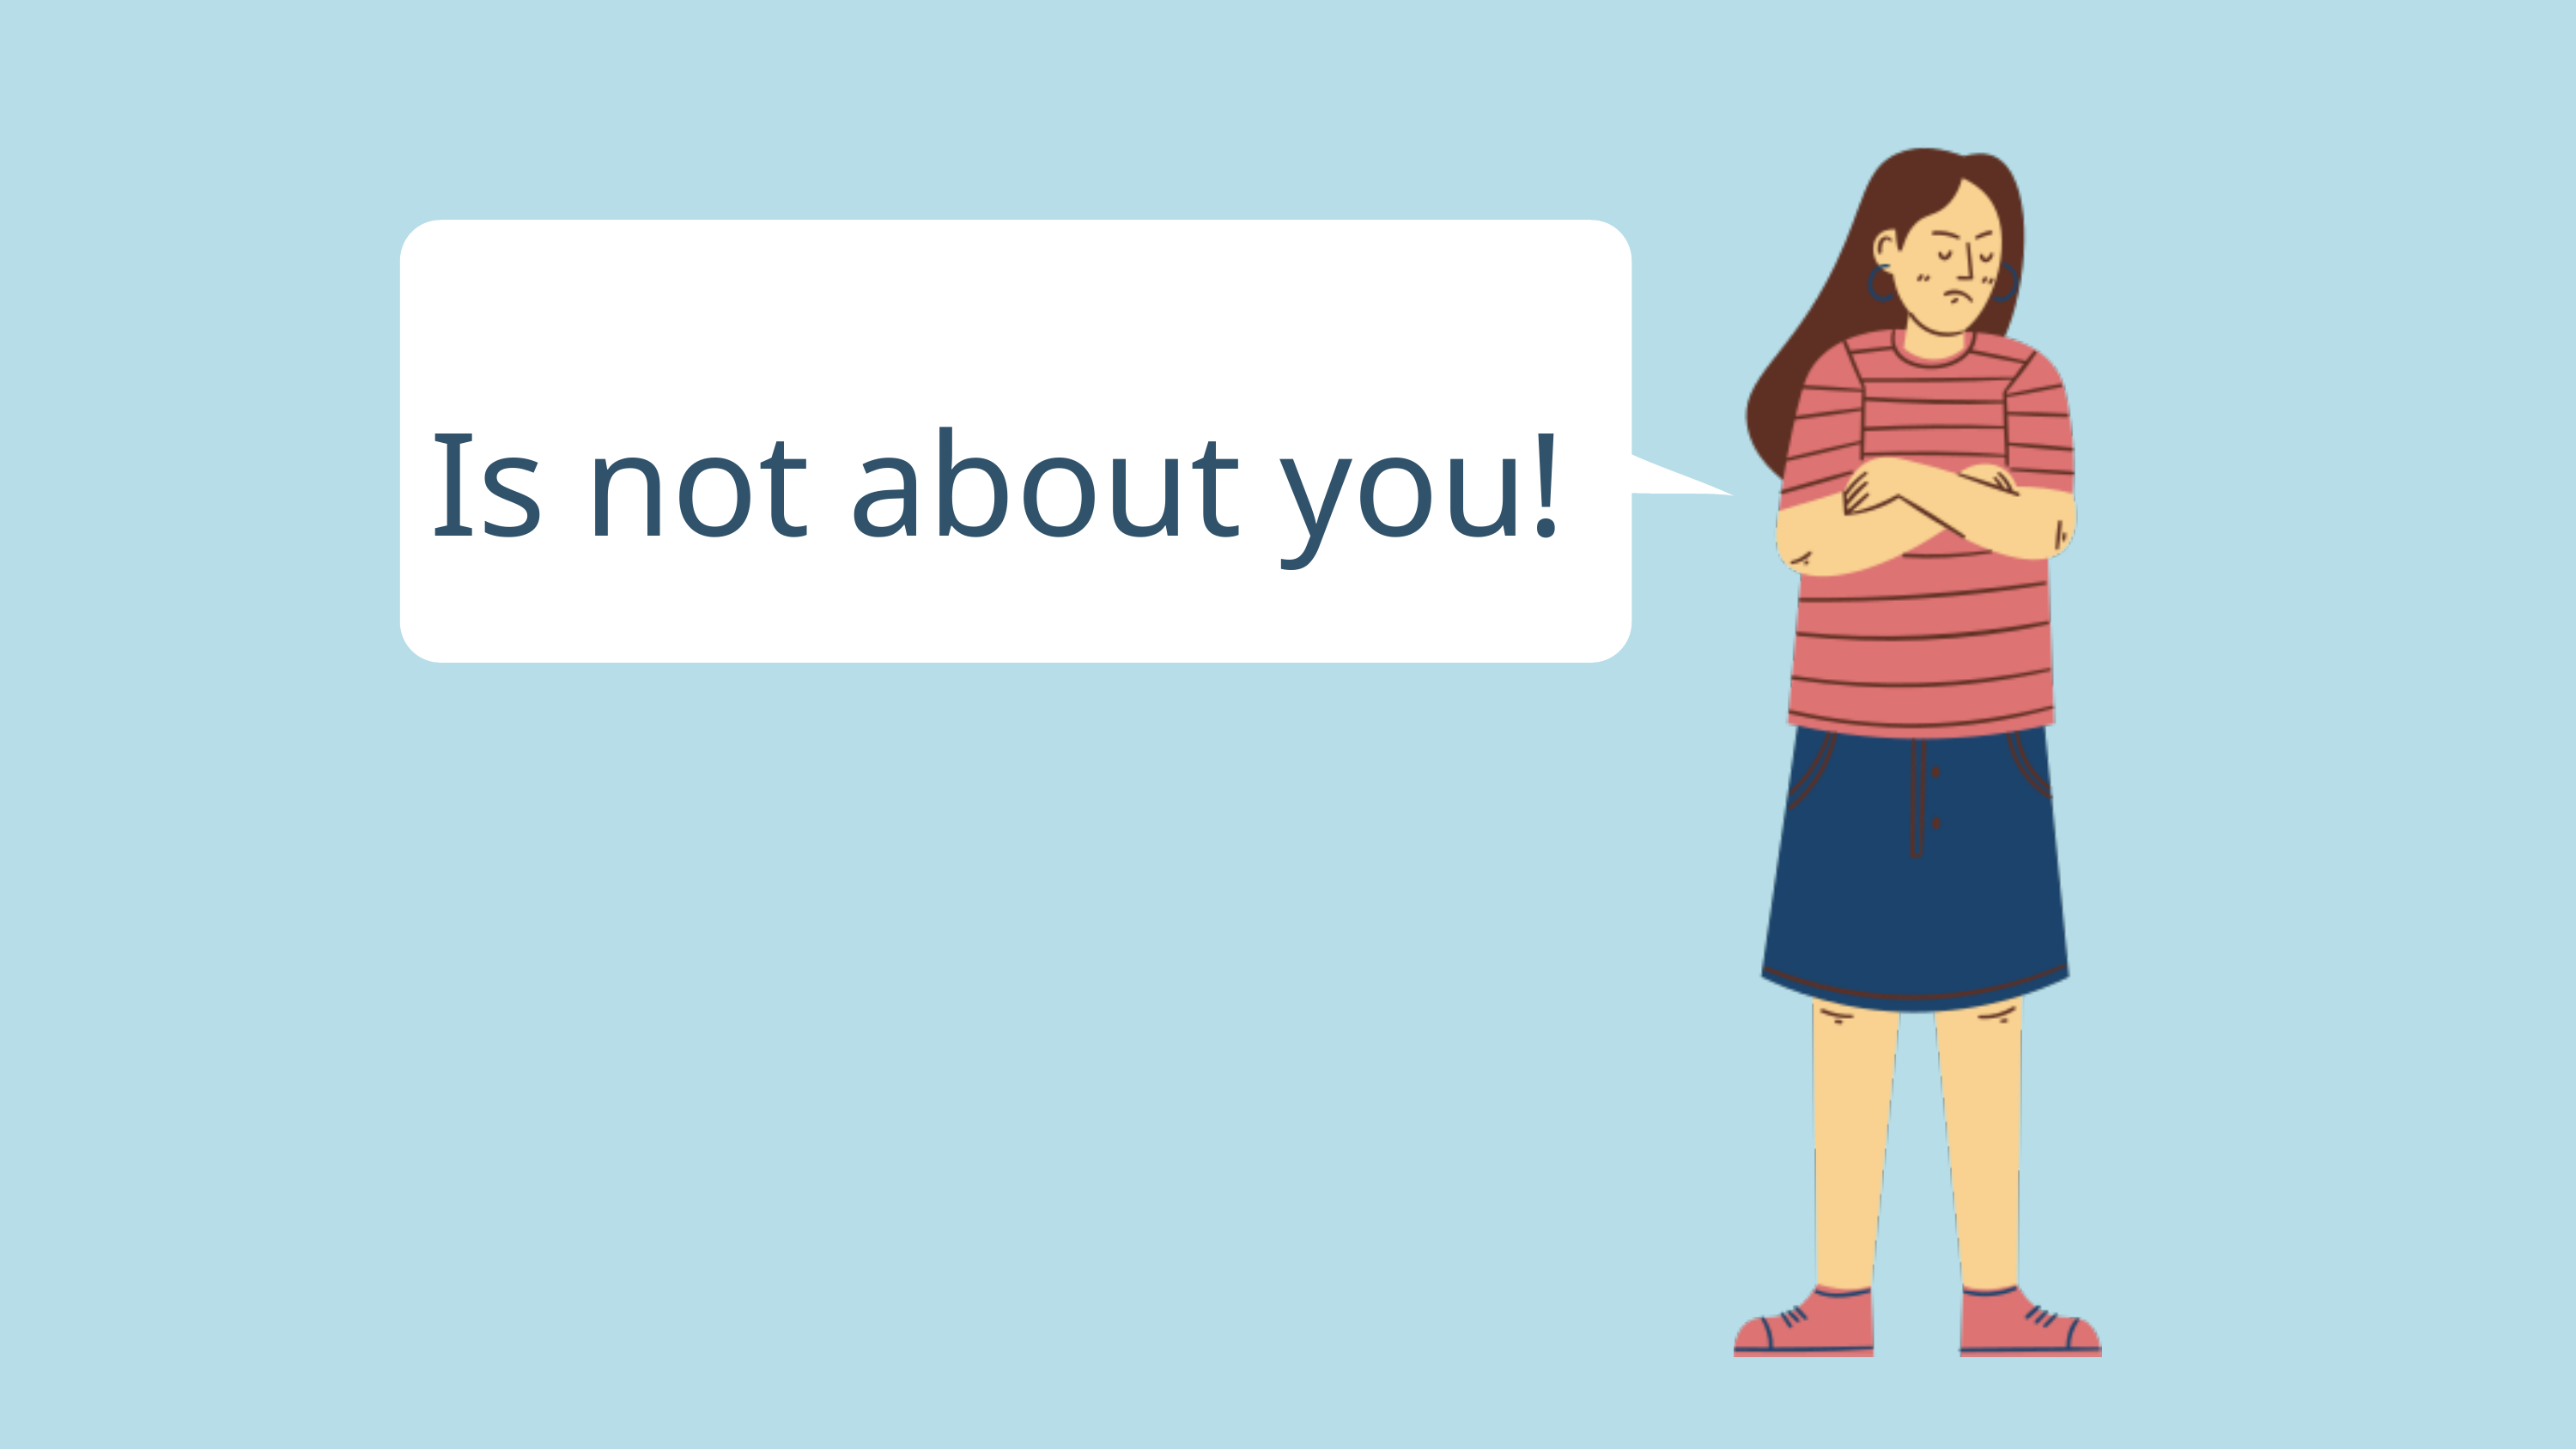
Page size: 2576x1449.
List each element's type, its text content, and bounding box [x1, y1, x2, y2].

text_box Is not about you! [225, 249, 1728, 943]
picture [1733, 144, 2103, 1358]
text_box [399, 219, 1728, 664]
